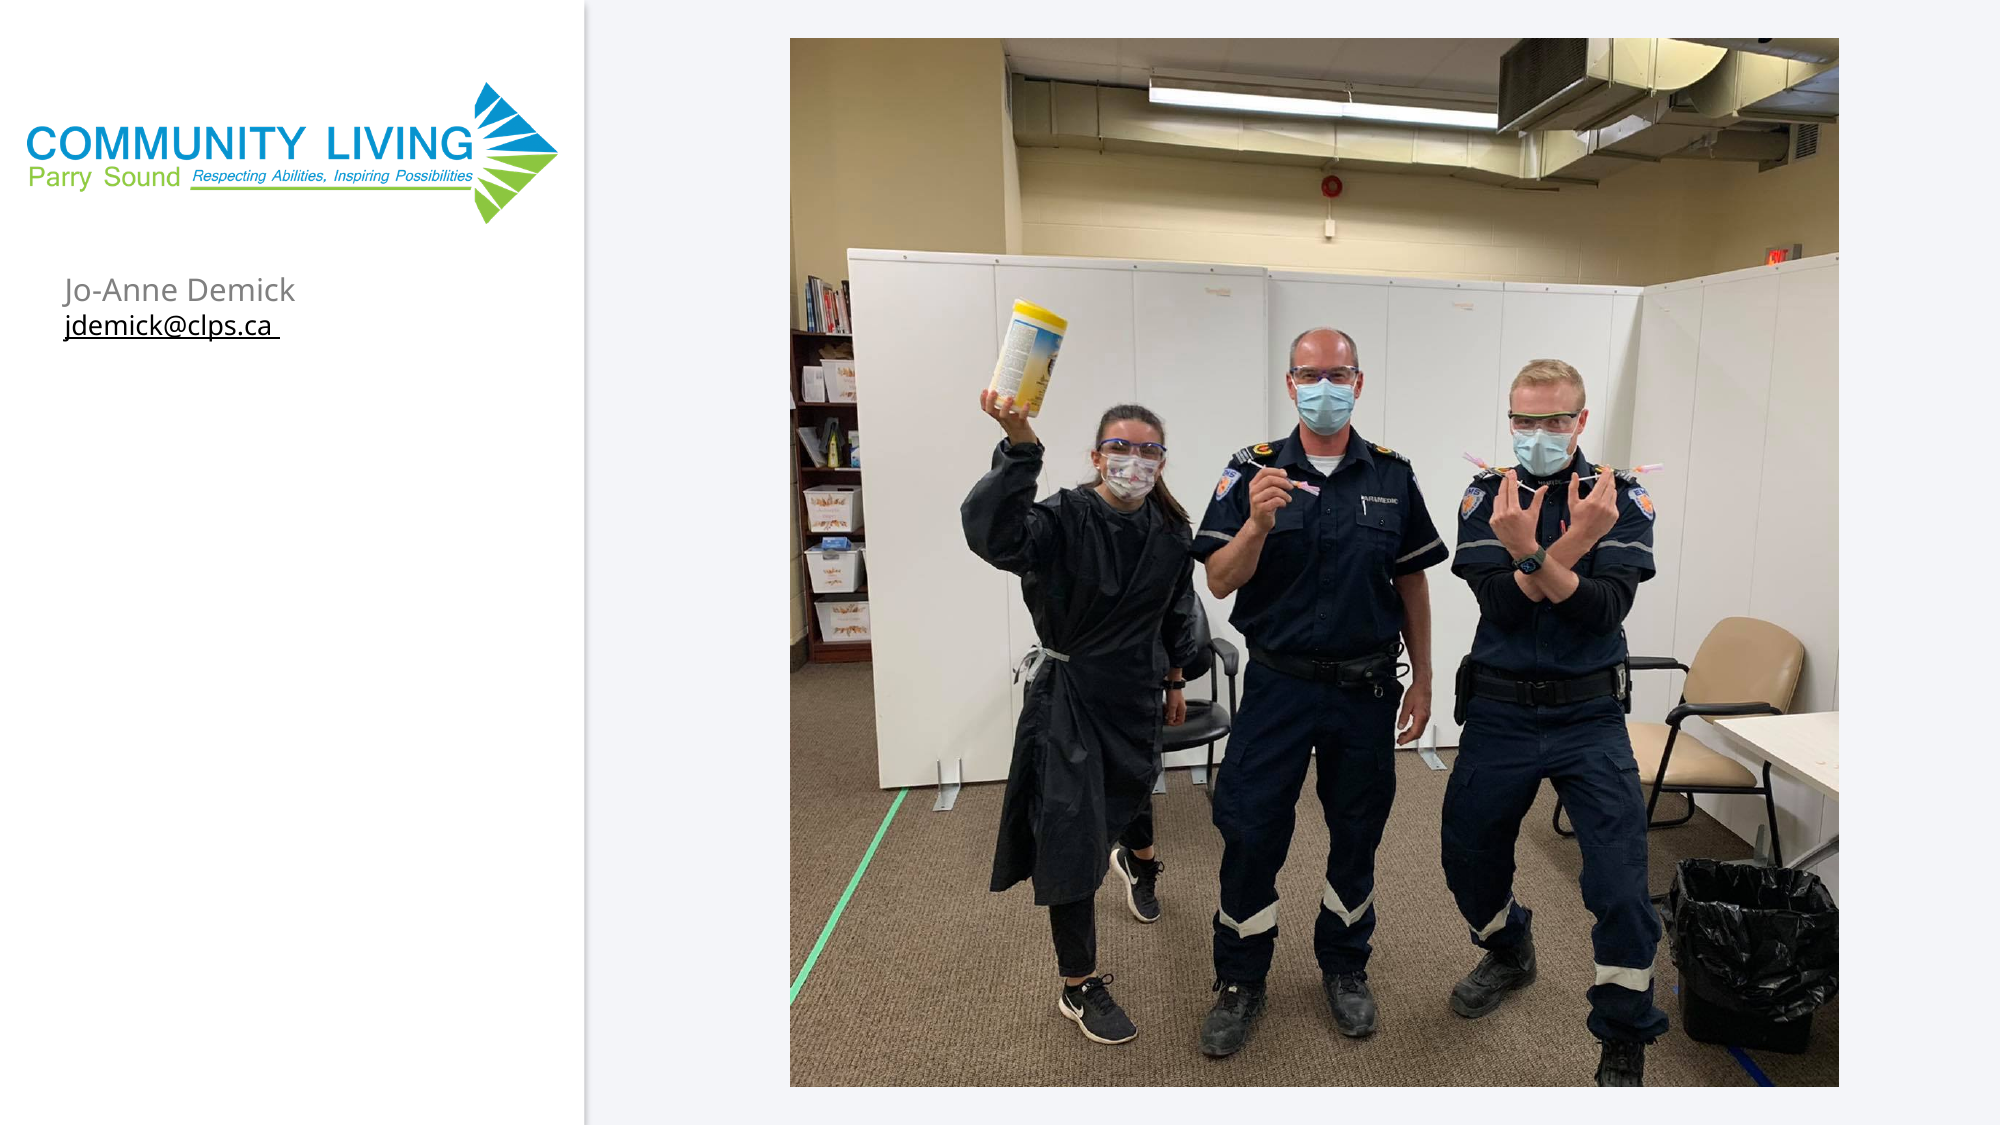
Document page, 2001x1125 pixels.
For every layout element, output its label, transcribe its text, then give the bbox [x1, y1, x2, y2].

picture [27, 82, 558, 224]
picture [790, 38, 1839, 1087]
text_box Jo-Anne Demick jdemick@clps.ca [49, 263, 535, 353]
text_box [0, 0, 585, 1125]
